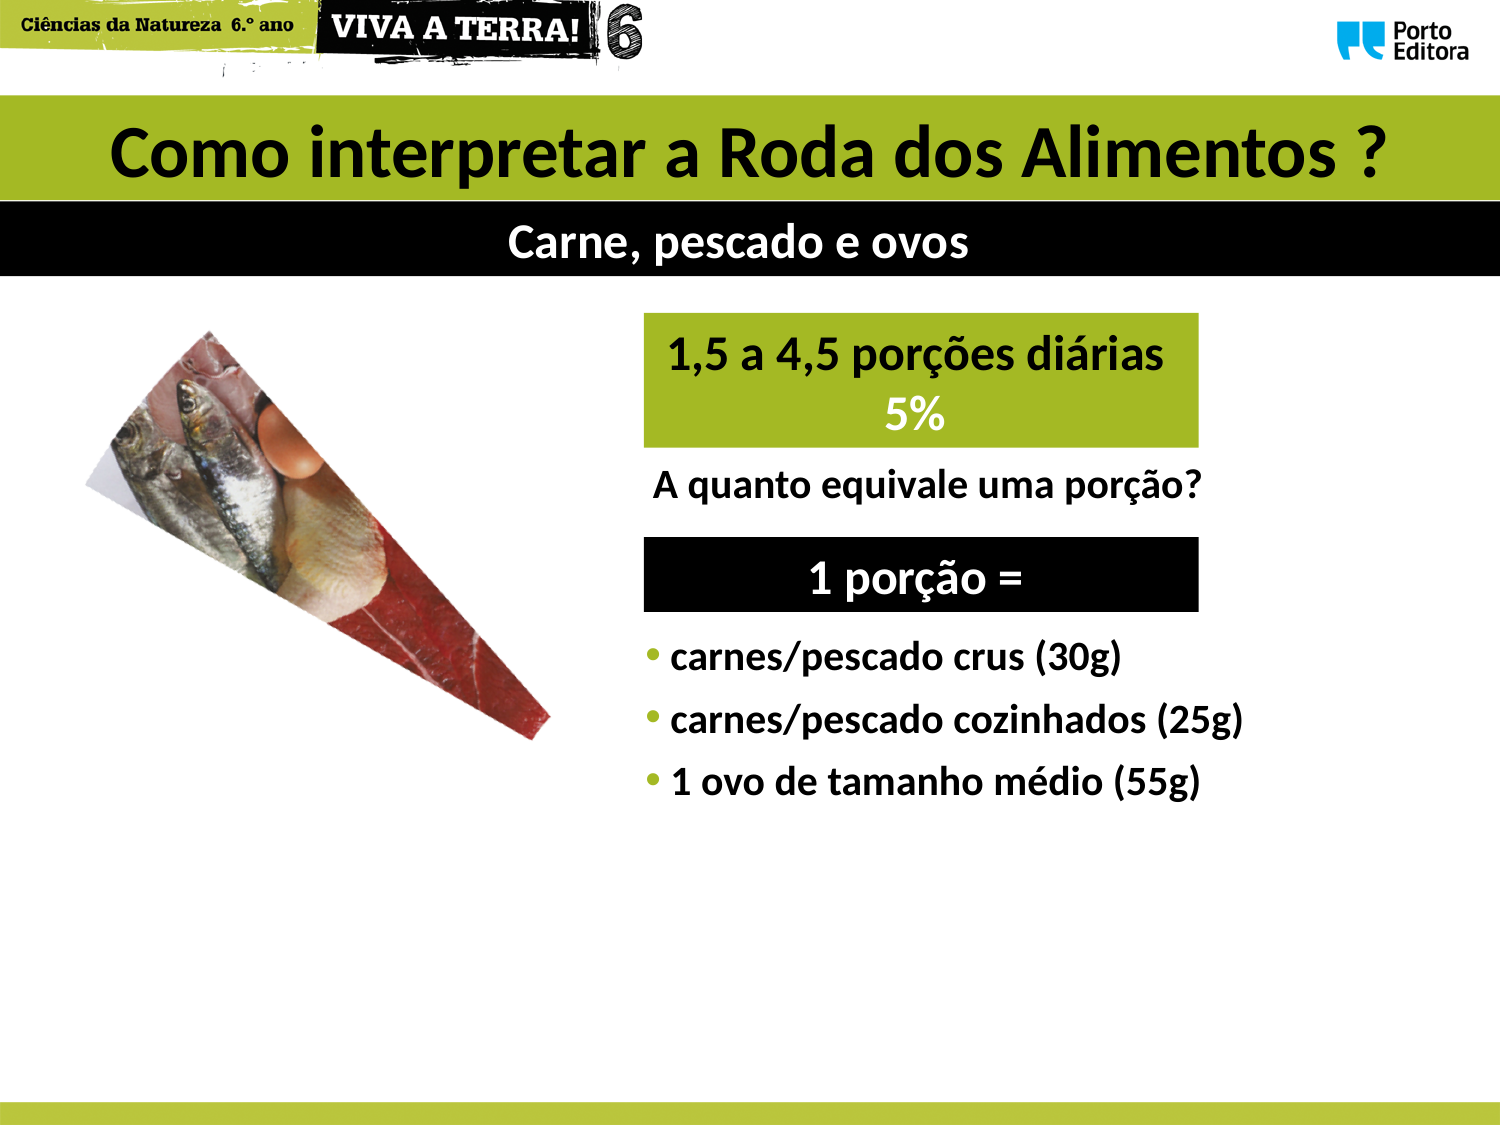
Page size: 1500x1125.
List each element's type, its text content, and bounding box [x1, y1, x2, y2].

text_box Carne, pescado e ovos [0, 201, 1500, 277]
text_box carnes/pescado crus (30g) carnes/pescado cozinhados (25g) 1 ovo de tamanho médio (55g) [630, 621, 1500, 812]
text_box 1,5 a 4,5 porções diárias 5% [643, 312, 1199, 448]
picture [0, 0, 1500, 95]
picture [0, 277, 1500, 1125]
text_box Como interpretar a Roda dos Alimentos ? [0, 95, 1500, 201]
text_box 1 porção = [643, 537, 1199, 612]
text_box A quanto equivale uma porção? [630, 449, 1226, 514]
